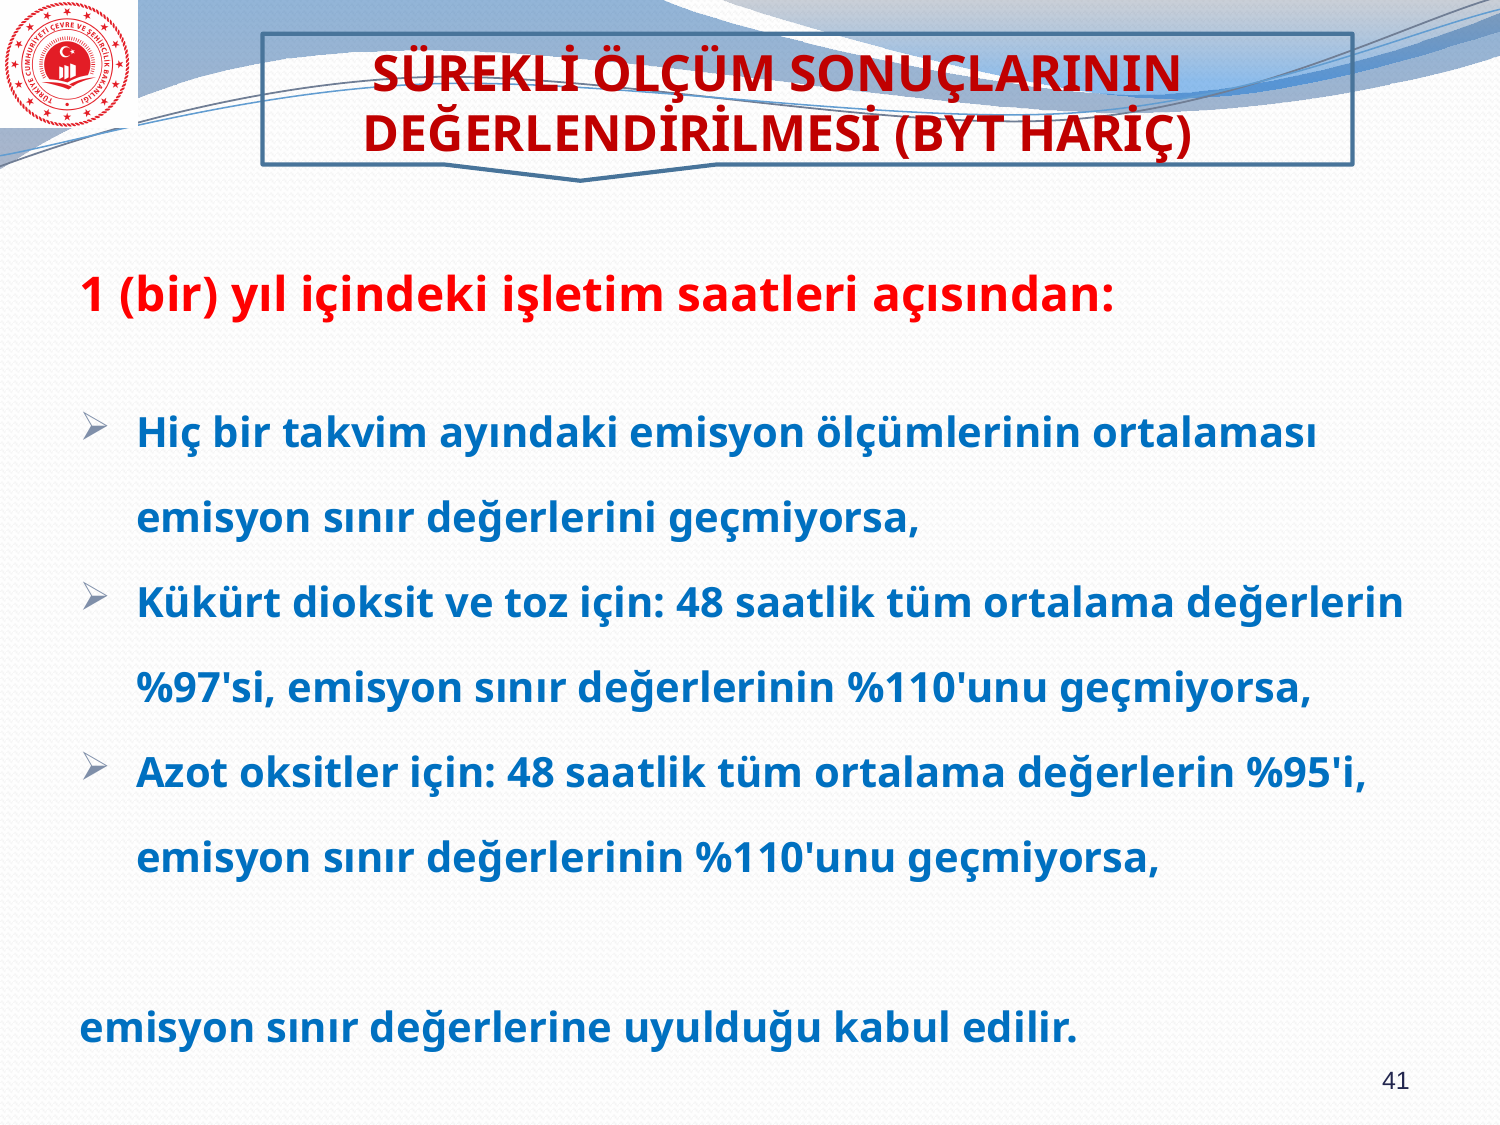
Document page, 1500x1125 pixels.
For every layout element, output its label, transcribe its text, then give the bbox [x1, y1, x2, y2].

text_box SÜREKLİ ÖLÇÜM SONUÇLARININ DEĞERLENDİRİLMESİ (BYT HARİÇ) [255, 33, 1300, 221]
picture [0, 0, 138, 129]
text_box [260, 31, 1355, 167]
text_box 1 (bir) yıl içindeki işletim saatleri açısından: Hiç bir takvim ayındaki emisyon ölçümlerinin ortalaması emisyon sınır değerlerini geçmiyorsa, Kükürt dioksit ve toz için: 48 saatlik tüm ortalama değerlerin %97'si, emisyon sınır değerlerinin %110'unu geçmiyorsa, Azot oksitler için: 48 saatlik tüm ortalama değerlerin %95'i, emisyon sınır değerlerinin %110'unu geçmiyorsa, emisyon sınır değerlerine uyulduğu kabul edilir. [64, 221, 1471, 1125]
